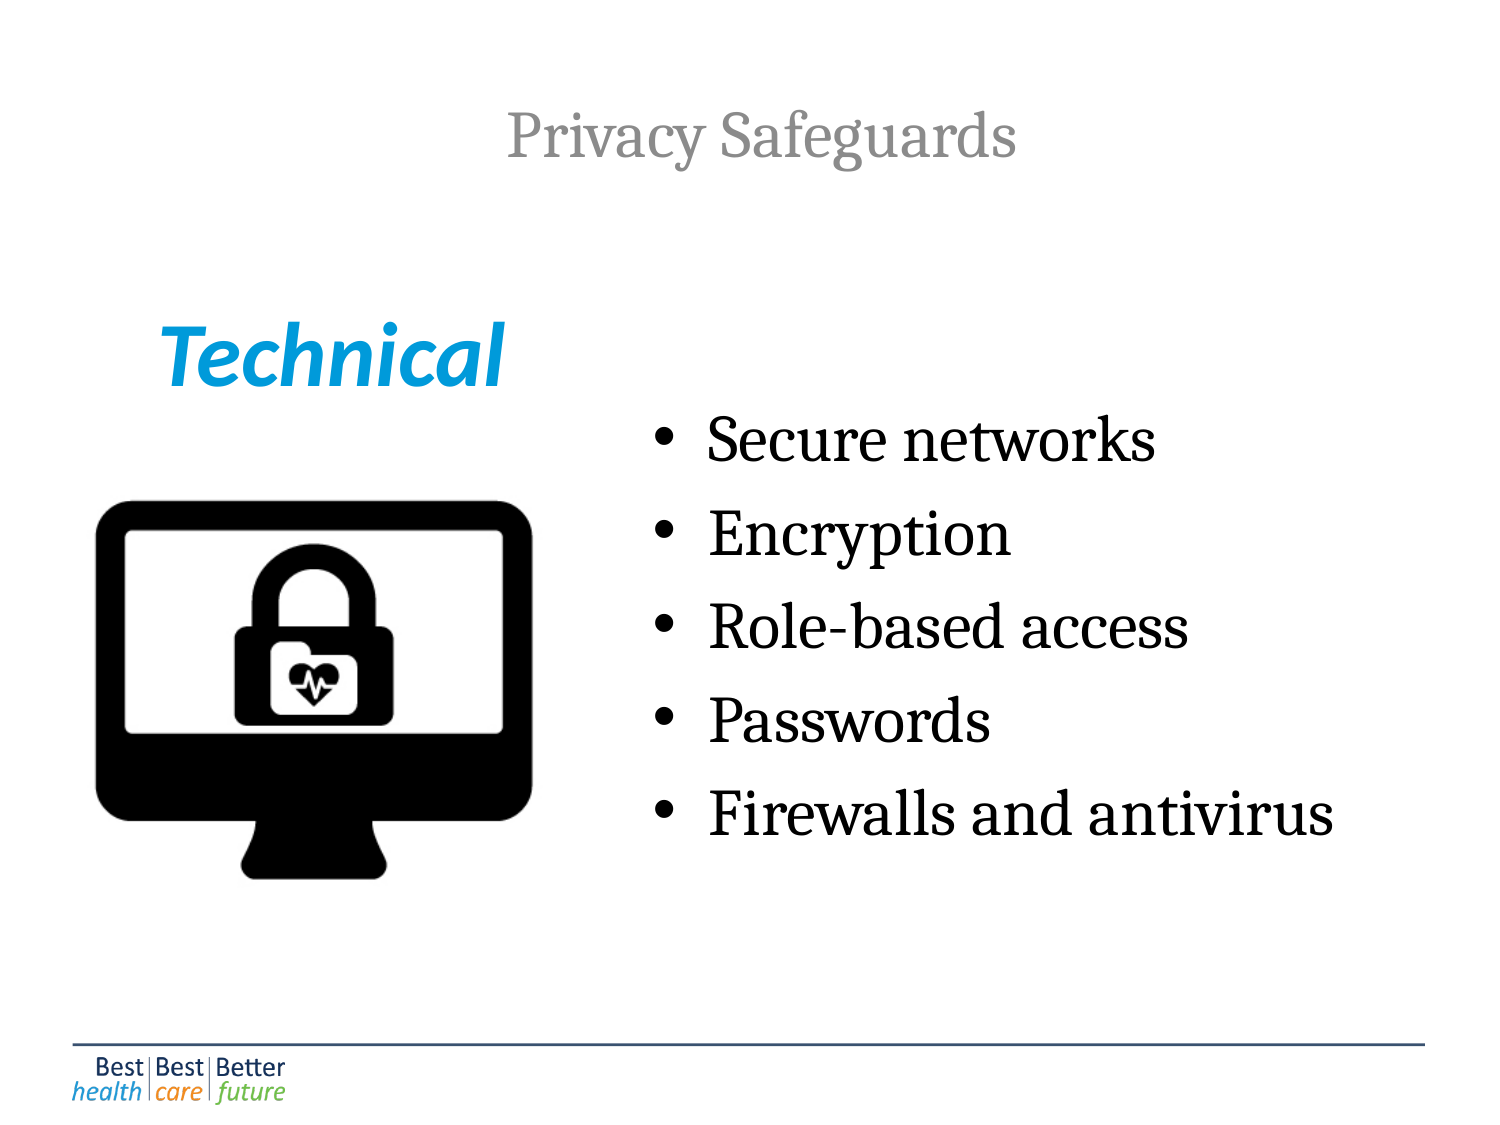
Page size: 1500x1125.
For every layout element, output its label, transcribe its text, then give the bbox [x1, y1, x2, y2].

list Secure networks Encryption Role-based access Passwords Firewalls and antivirus [637, 387, 1425, 963]
title Privacy Safeguards [87, 37, 1438, 225]
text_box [20, 274, 609, 976]
picture [72, 1057, 285, 1105]
